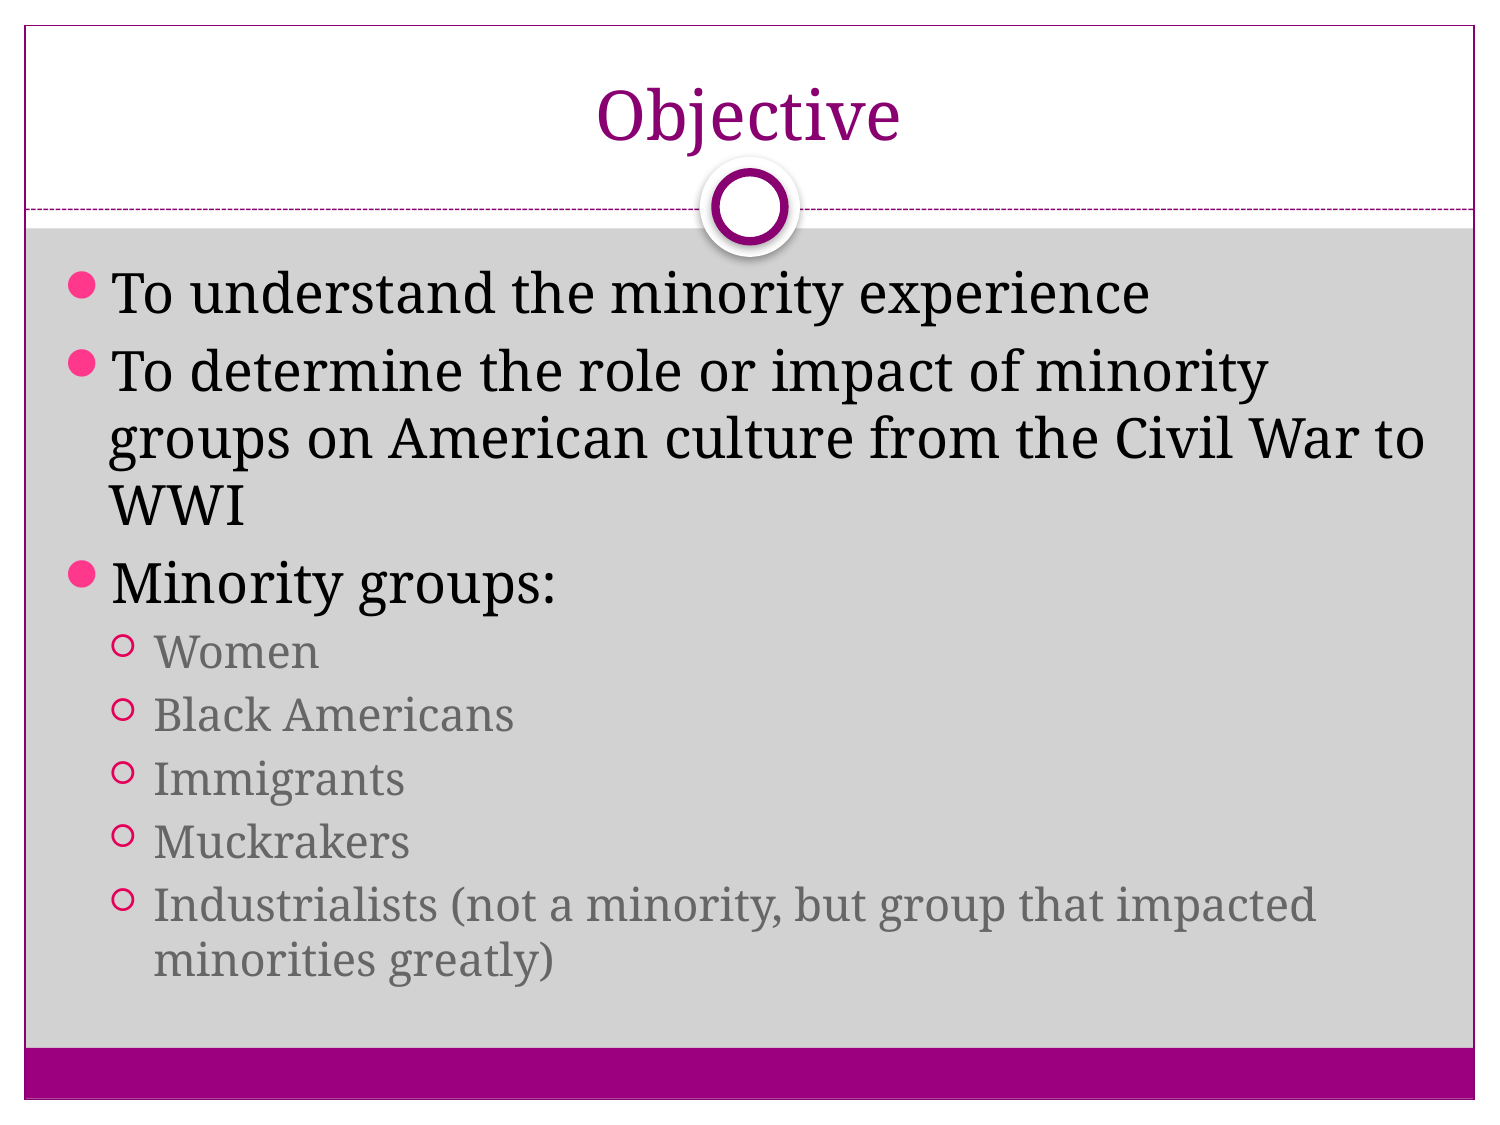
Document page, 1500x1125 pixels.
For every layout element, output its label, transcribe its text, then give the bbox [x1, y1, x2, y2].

list To understand the minority experience To determine the role or impact of minority groups on American culture from the Civil War to WWI Minority groups: Women Black Americans Immigrants Muckrakers Industrialists (not a minority, but group that impacted minorities greatly) [49, 250, 1445, 1001]
title Objective [49, 37, 1450, 162]
